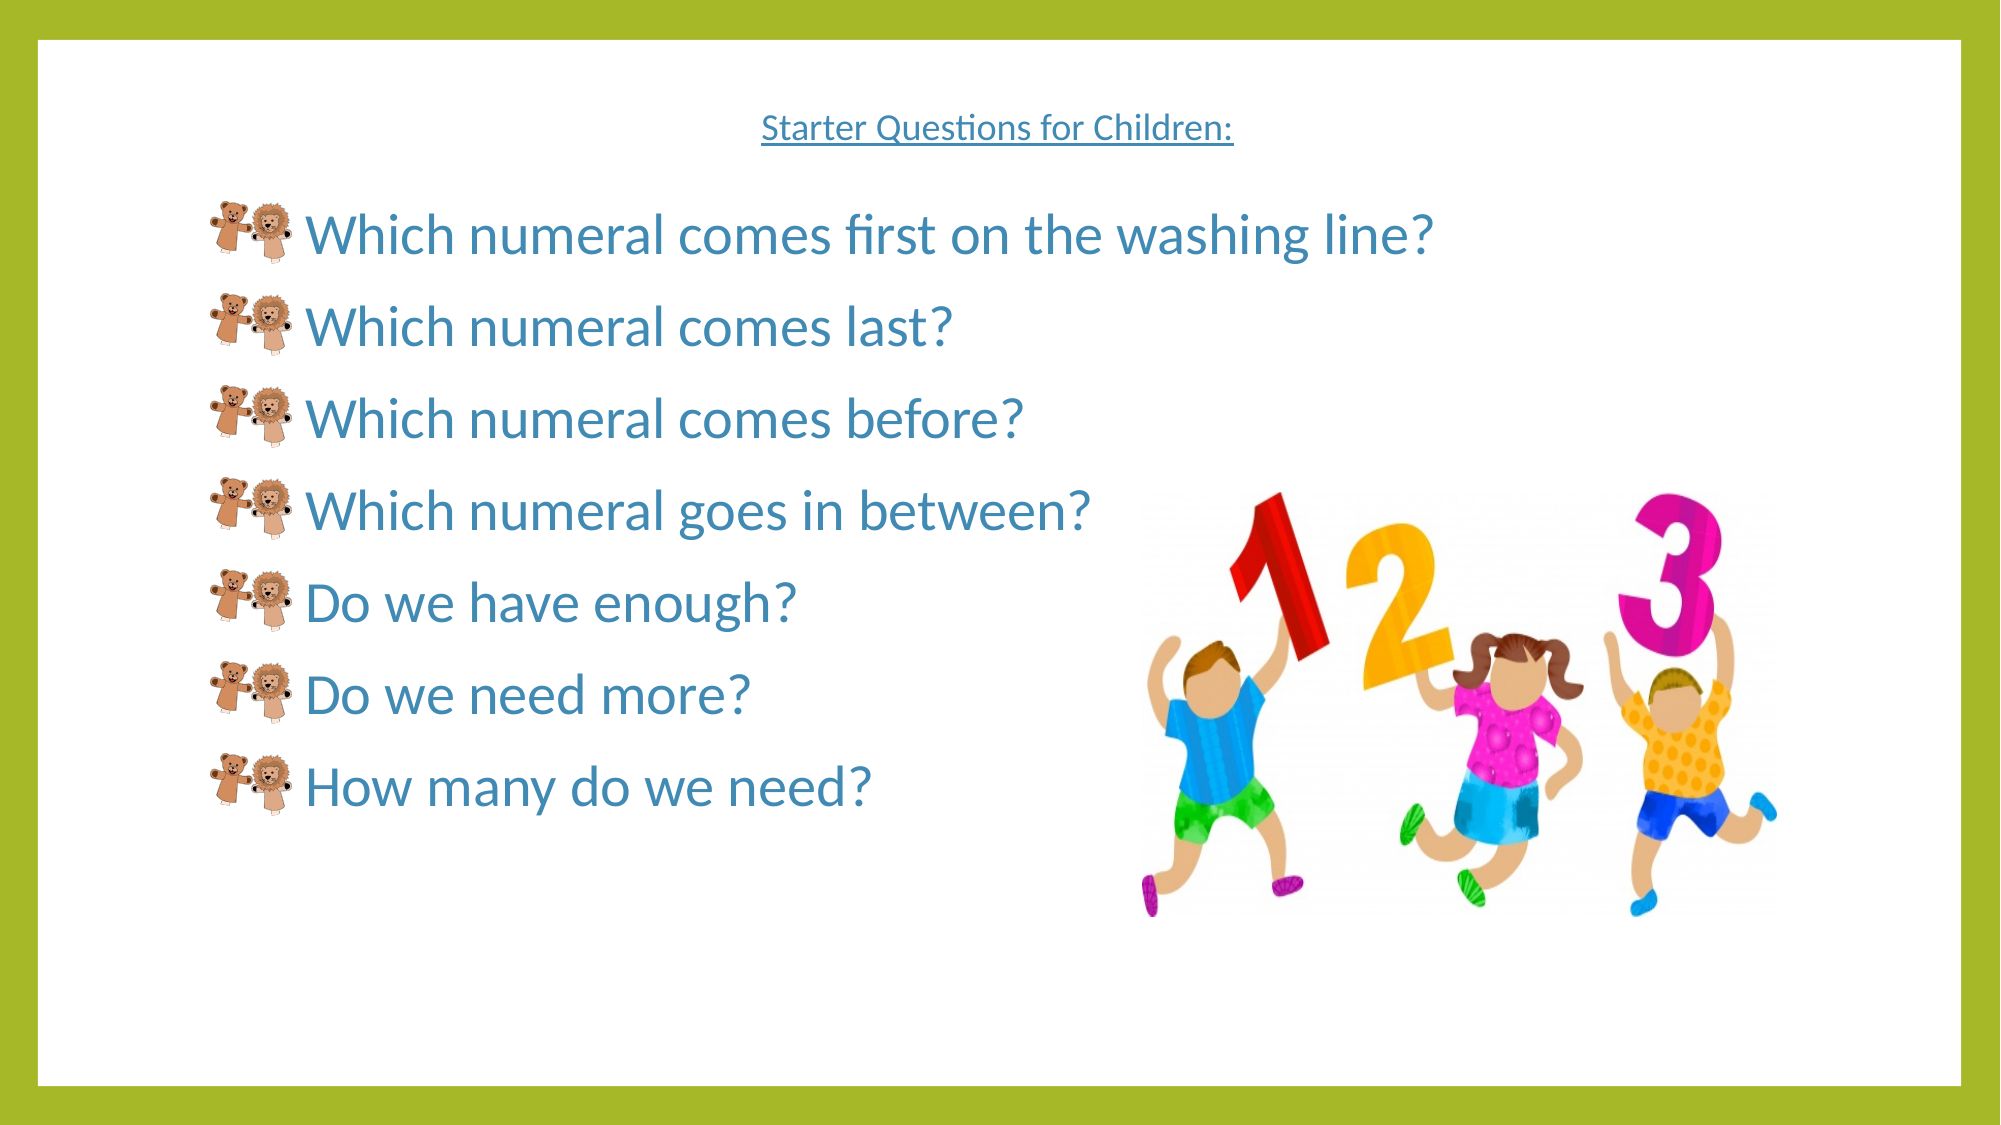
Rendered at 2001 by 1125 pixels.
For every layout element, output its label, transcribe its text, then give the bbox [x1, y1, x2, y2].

list Which numeral comes first on the washing line? Which numeral comes last? Which numeral comes before? Which numeral goes in between? Do we have enough? Do we need more? How many do we need? [187, 197, 1808, 1000]
picture [210, 753, 272, 816]
picture [210, 661, 272, 724]
title Starter Questions for Children: [187, 99, 1808, 197]
picture [210, 201, 272, 264]
picture [210, 477, 272, 540]
picture [210, 569, 272, 632]
picture [210, 385, 272, 448]
picture [1141, 492, 1777, 917]
picture [210, 293, 272, 356]
